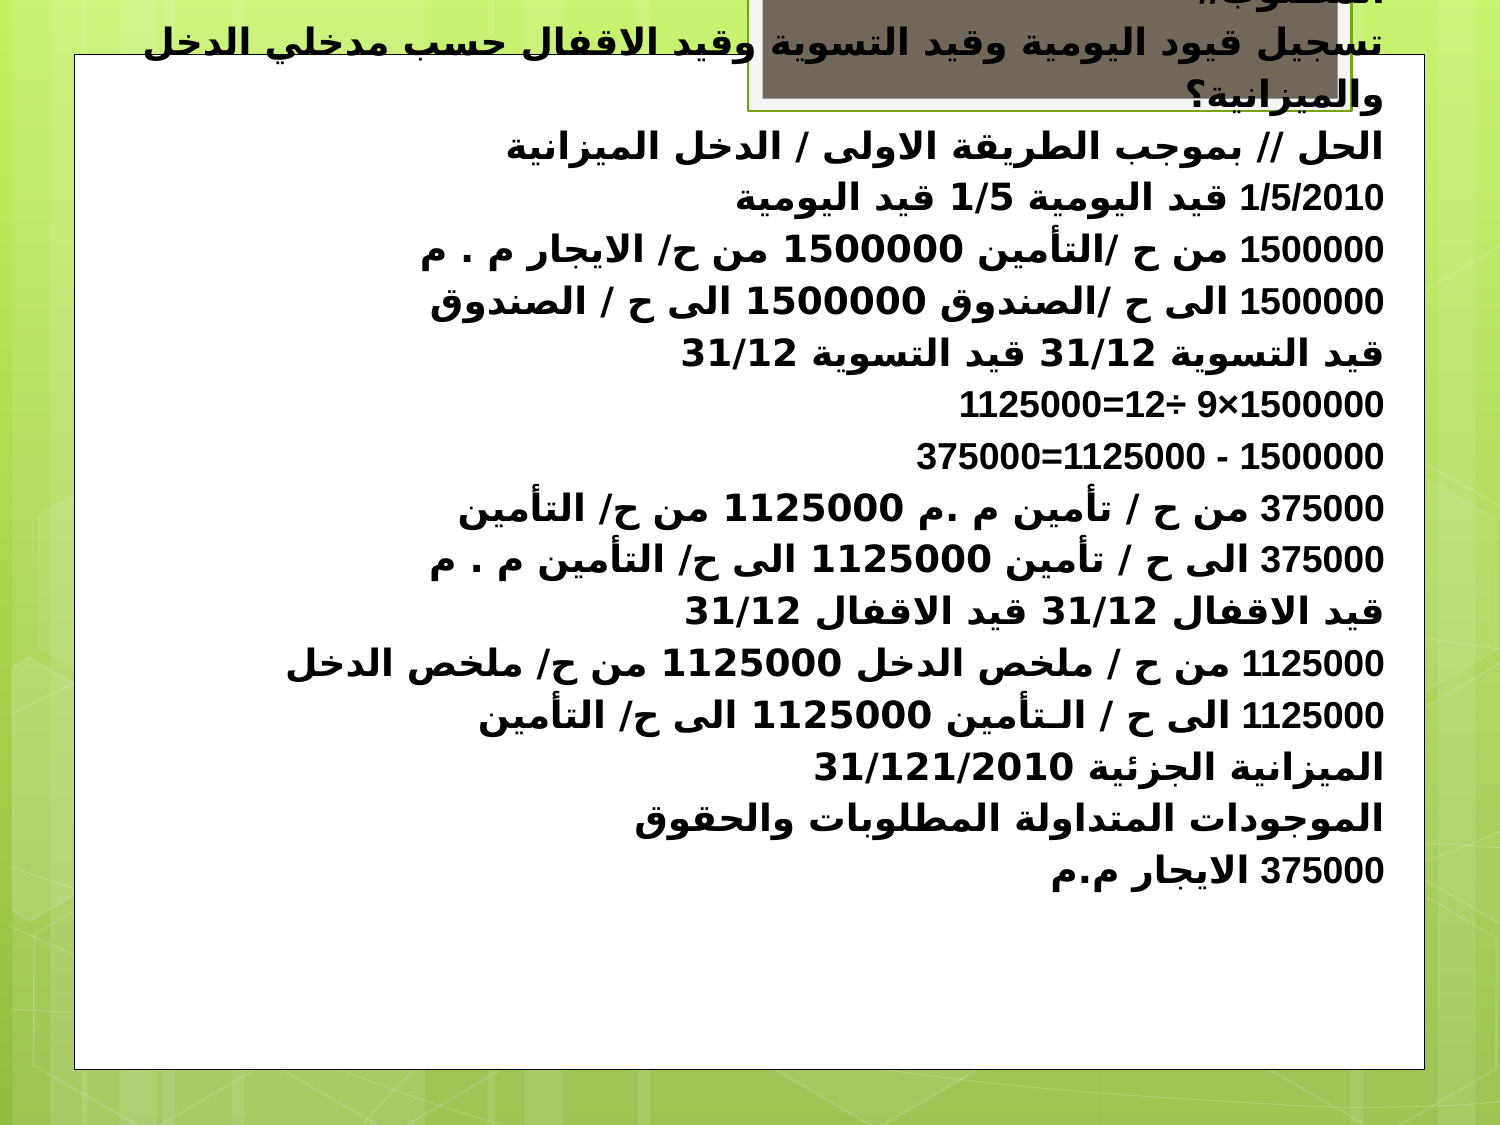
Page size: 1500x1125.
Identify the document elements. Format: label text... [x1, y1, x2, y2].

text_box أ‌- في 1 / 5 / 2010 دفعت محلات نادر مبلغ 1500000 د. لمدة سنة واحدة . المطلوب// تسجيل قيود اليومية وقيد التسوية وقيد الاقفال حسب مدخلي الدخل والميزانية؟ الحل // بموجب الطريقة الاولى / الدخل الميزانية 1/5/2010 قيد اليومية 1/5 قيد اليومية 1500000 من ح /التأمين 1500000 من ح/ الايجار م . م 1500000 الى ح /الصندوق 1500000 الى ح / الصندوق قيد التسوية 31/12 قيد التسوية 31/12 1500000×9 ÷12=1125000 1500000 - 1125000=375000 375000 من ح / تأمين م .م 1125000 من ح/ التأمين 375000 الى ح / تأمين 1125000 الى ح/ التأمين م . م قيد الاقفال 31/12 قيد الاقفال 31/12 1125000 من ح / ملخص الدخل 1125000 من ح/ ملخص الدخل 1125000 الى ح / الـتأمين 1125000 الى ح/ التأمين الميزانية الجزئية 31/121/2010 الموجودات المتداولة المطلوبات والحقوق 375000 الايجار م.م [100, 0, 1400, 899]
